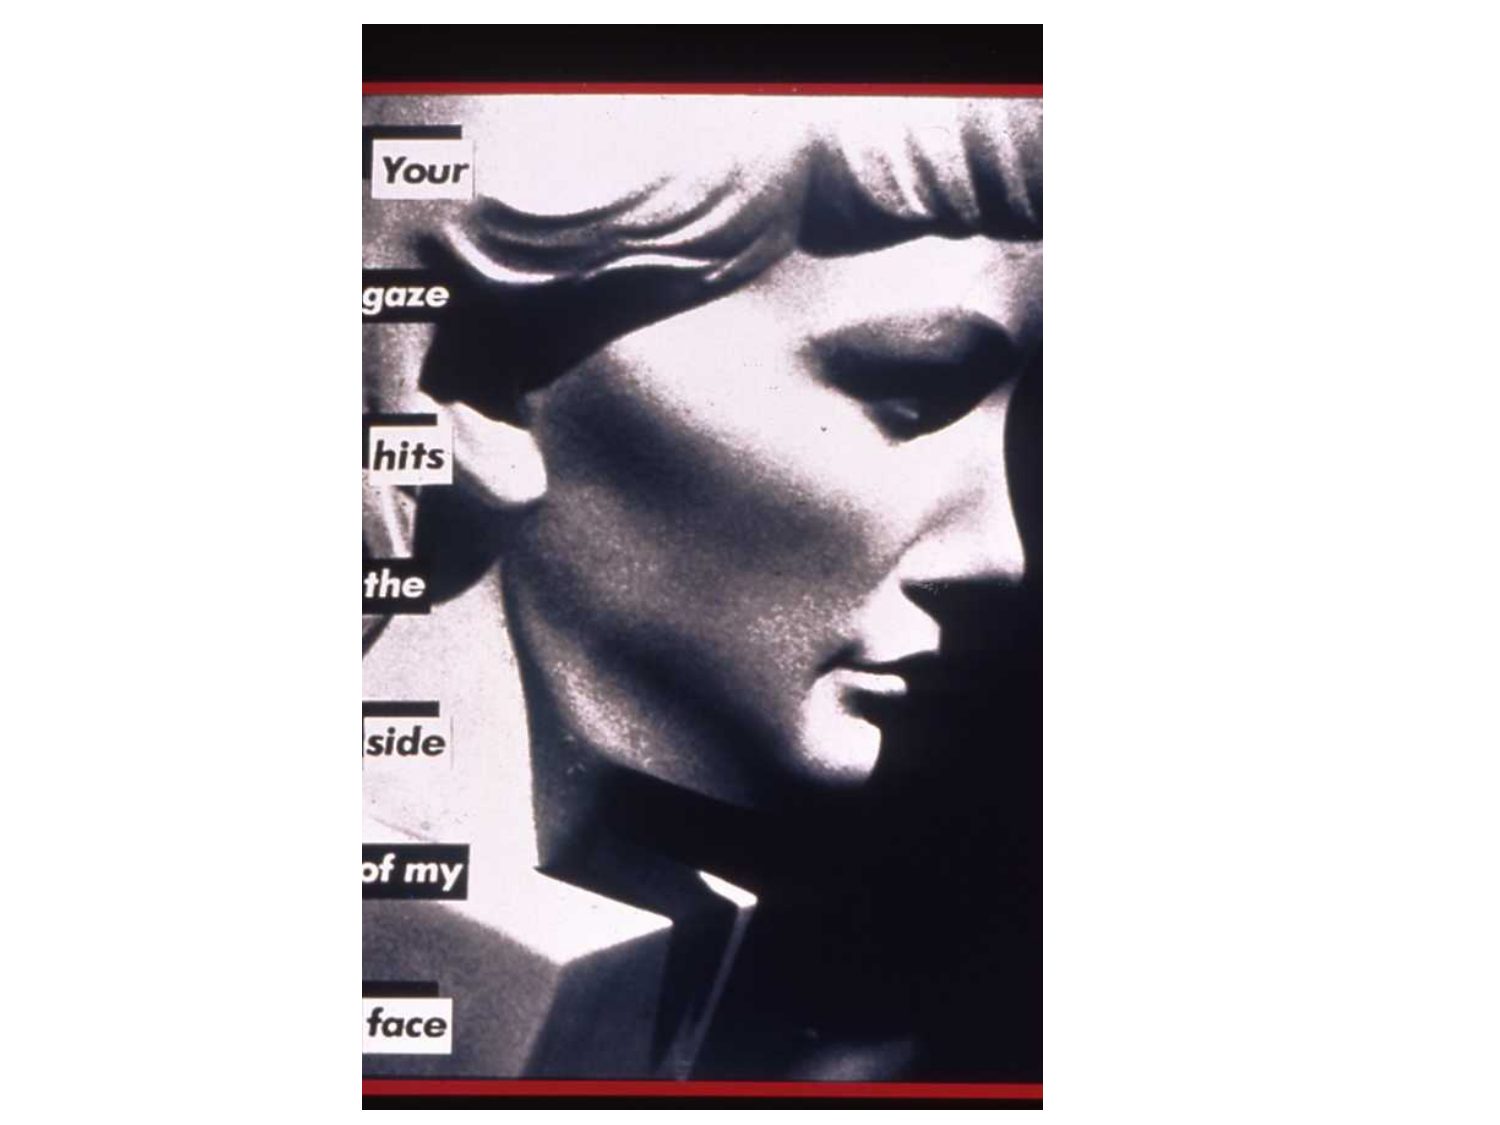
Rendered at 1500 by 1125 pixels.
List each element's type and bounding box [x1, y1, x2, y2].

picture [362, 24, 1043, 1110]
